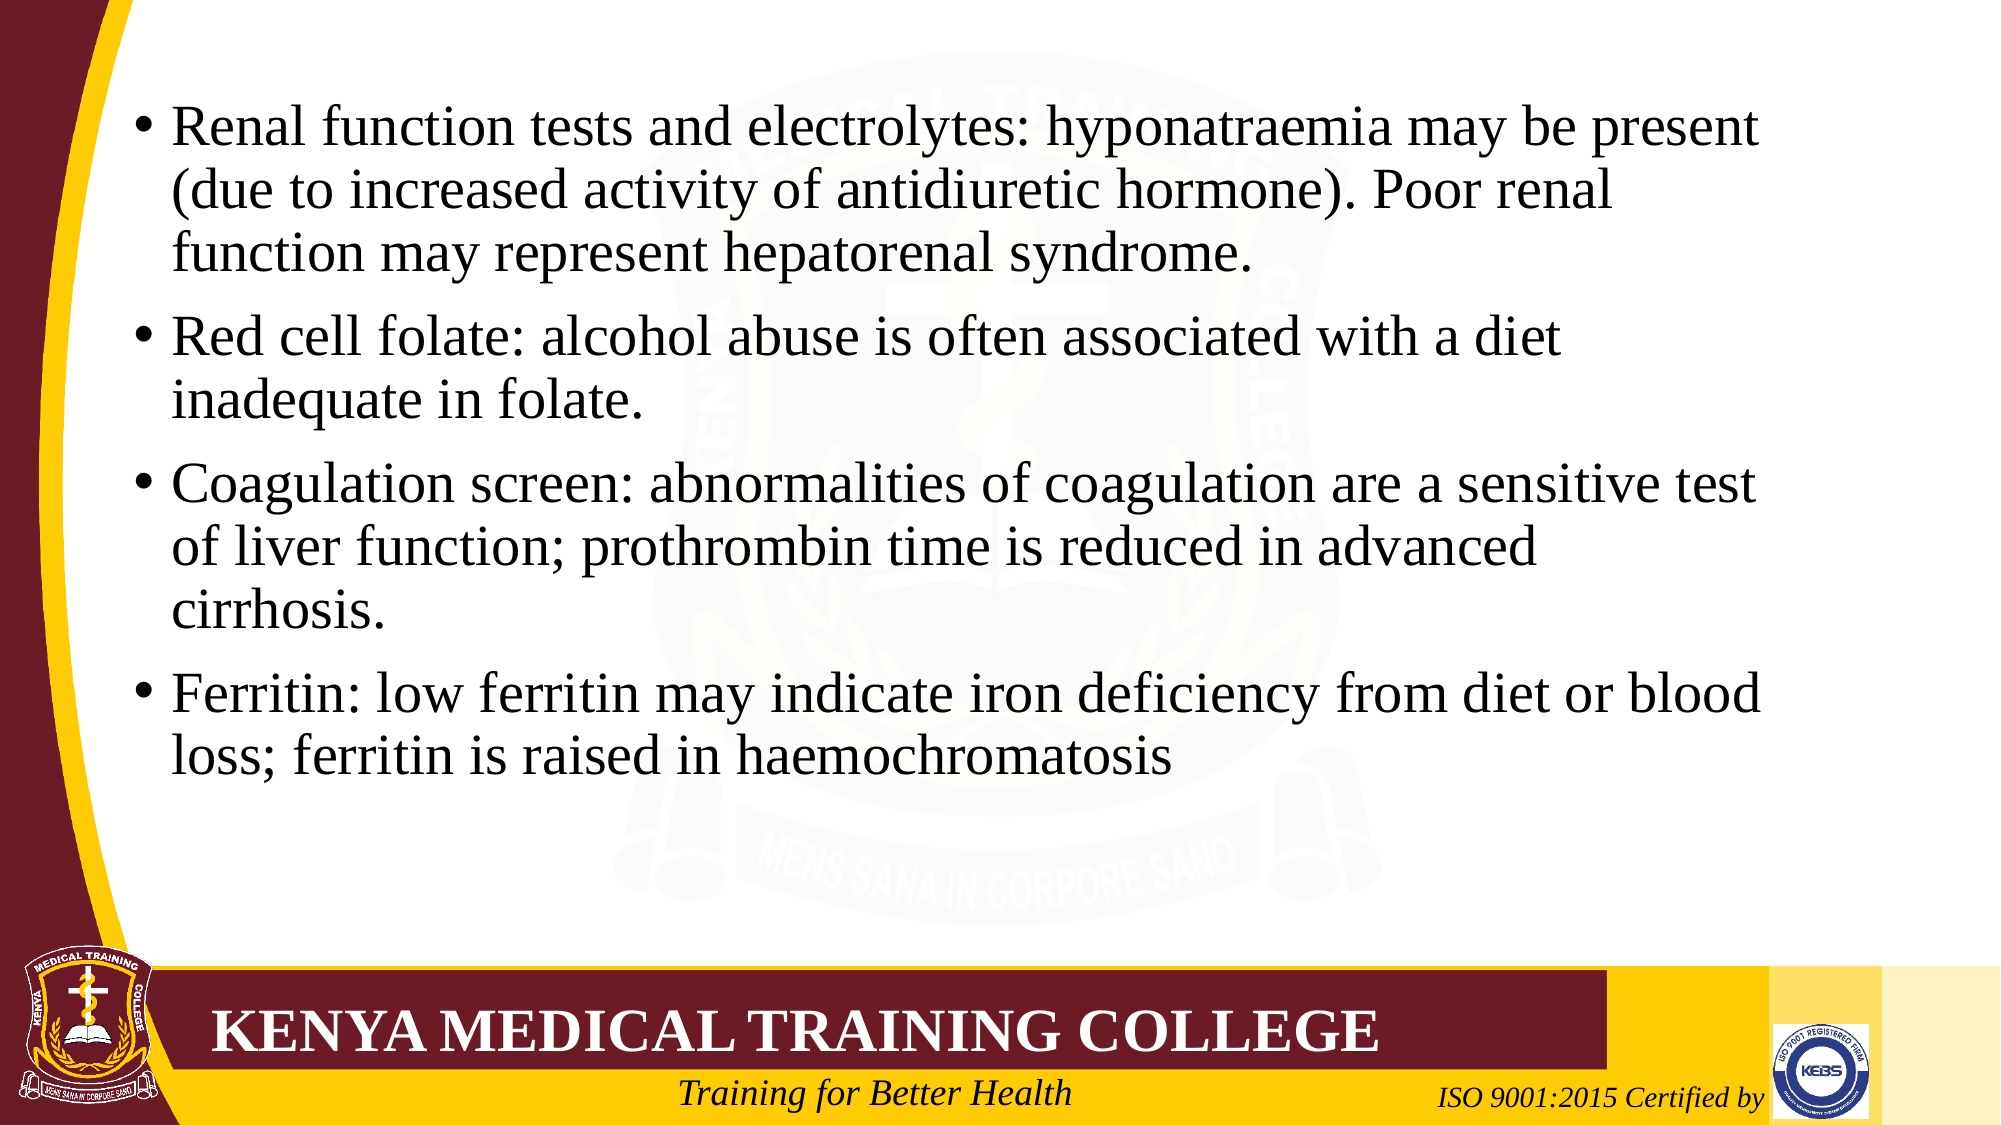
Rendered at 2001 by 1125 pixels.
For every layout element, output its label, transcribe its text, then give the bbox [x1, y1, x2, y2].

picture [0, 0, 2000, 1125]
list Renal function tests and electrolytes: hyponatraemia may be present (due to increased activity of antidiuretic hormone). Poor renal function may represent hepatorenal syndrome. Red cell folate: alcohol abuse is often associated with a diet inadequate in folate. Coagulation screen: abnormalities of coagulation are a sensitive test of liver function; prothrombin time is reduced in advanced cirrhosis. Ferritin: low ferritin may indicate iron deficiency from diet or blood loss; ferritin is raised in haemochromatosis [118, 88, 1784, 1043]
